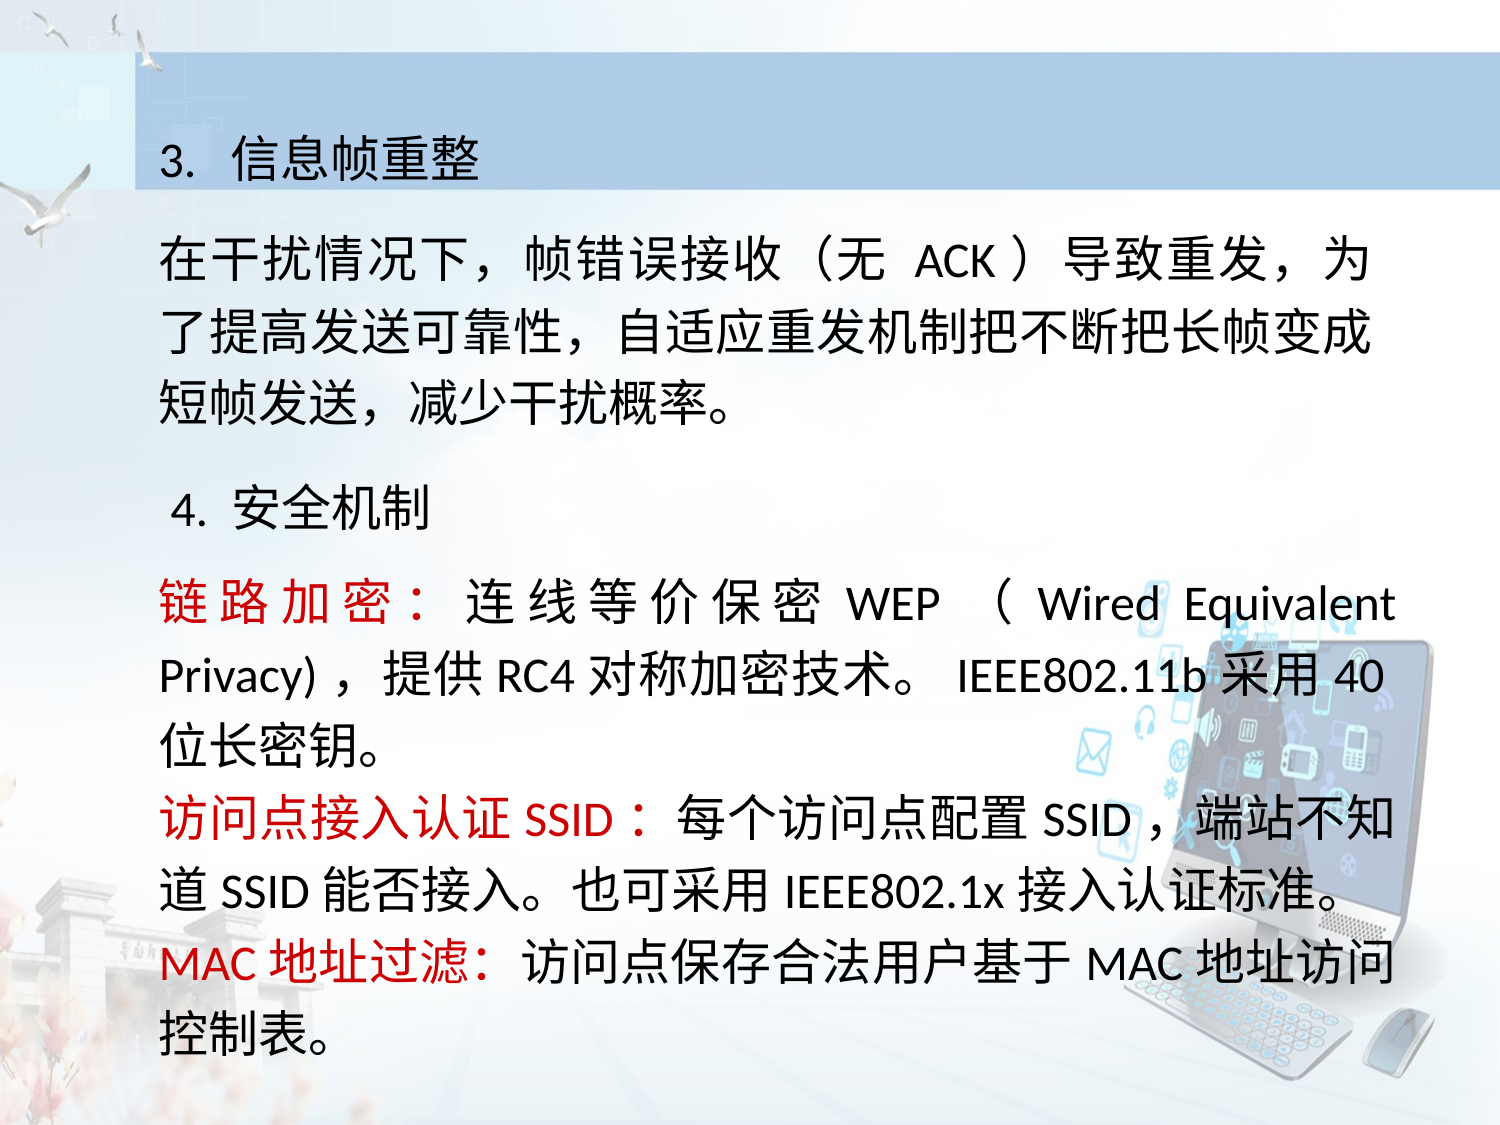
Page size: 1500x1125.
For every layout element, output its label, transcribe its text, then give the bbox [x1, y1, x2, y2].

picture [0, 0, 1500, 1125]
text_box 在干扰情况下，帧错误接收（无 ACK）导致重发，为了提高发送可靠性，自适应重发机制把不断把长帧变成短帧发送，减少干扰概率。 [112, 208, 1388, 433]
text_box 3. 信息帧重整 [112, 107, 963, 183]
text_box 链路加密：连线等价保密WEP（Wired Equivalent Privacy)，提供RC4对称加密技术。IEEE802.11b采用40位长密钥。 访问点接入认证SSID：每个访问点配置SSID，端站不知道SSID能否接入。也可采用IEEE802.1x接入认证标准。 MAC地址过滤：访问点保存合法用户基于MAC地址访问控制表。 [112, 550, 1412, 1036]
text_box 4. 安全机制 [123, 456, 974, 532]
